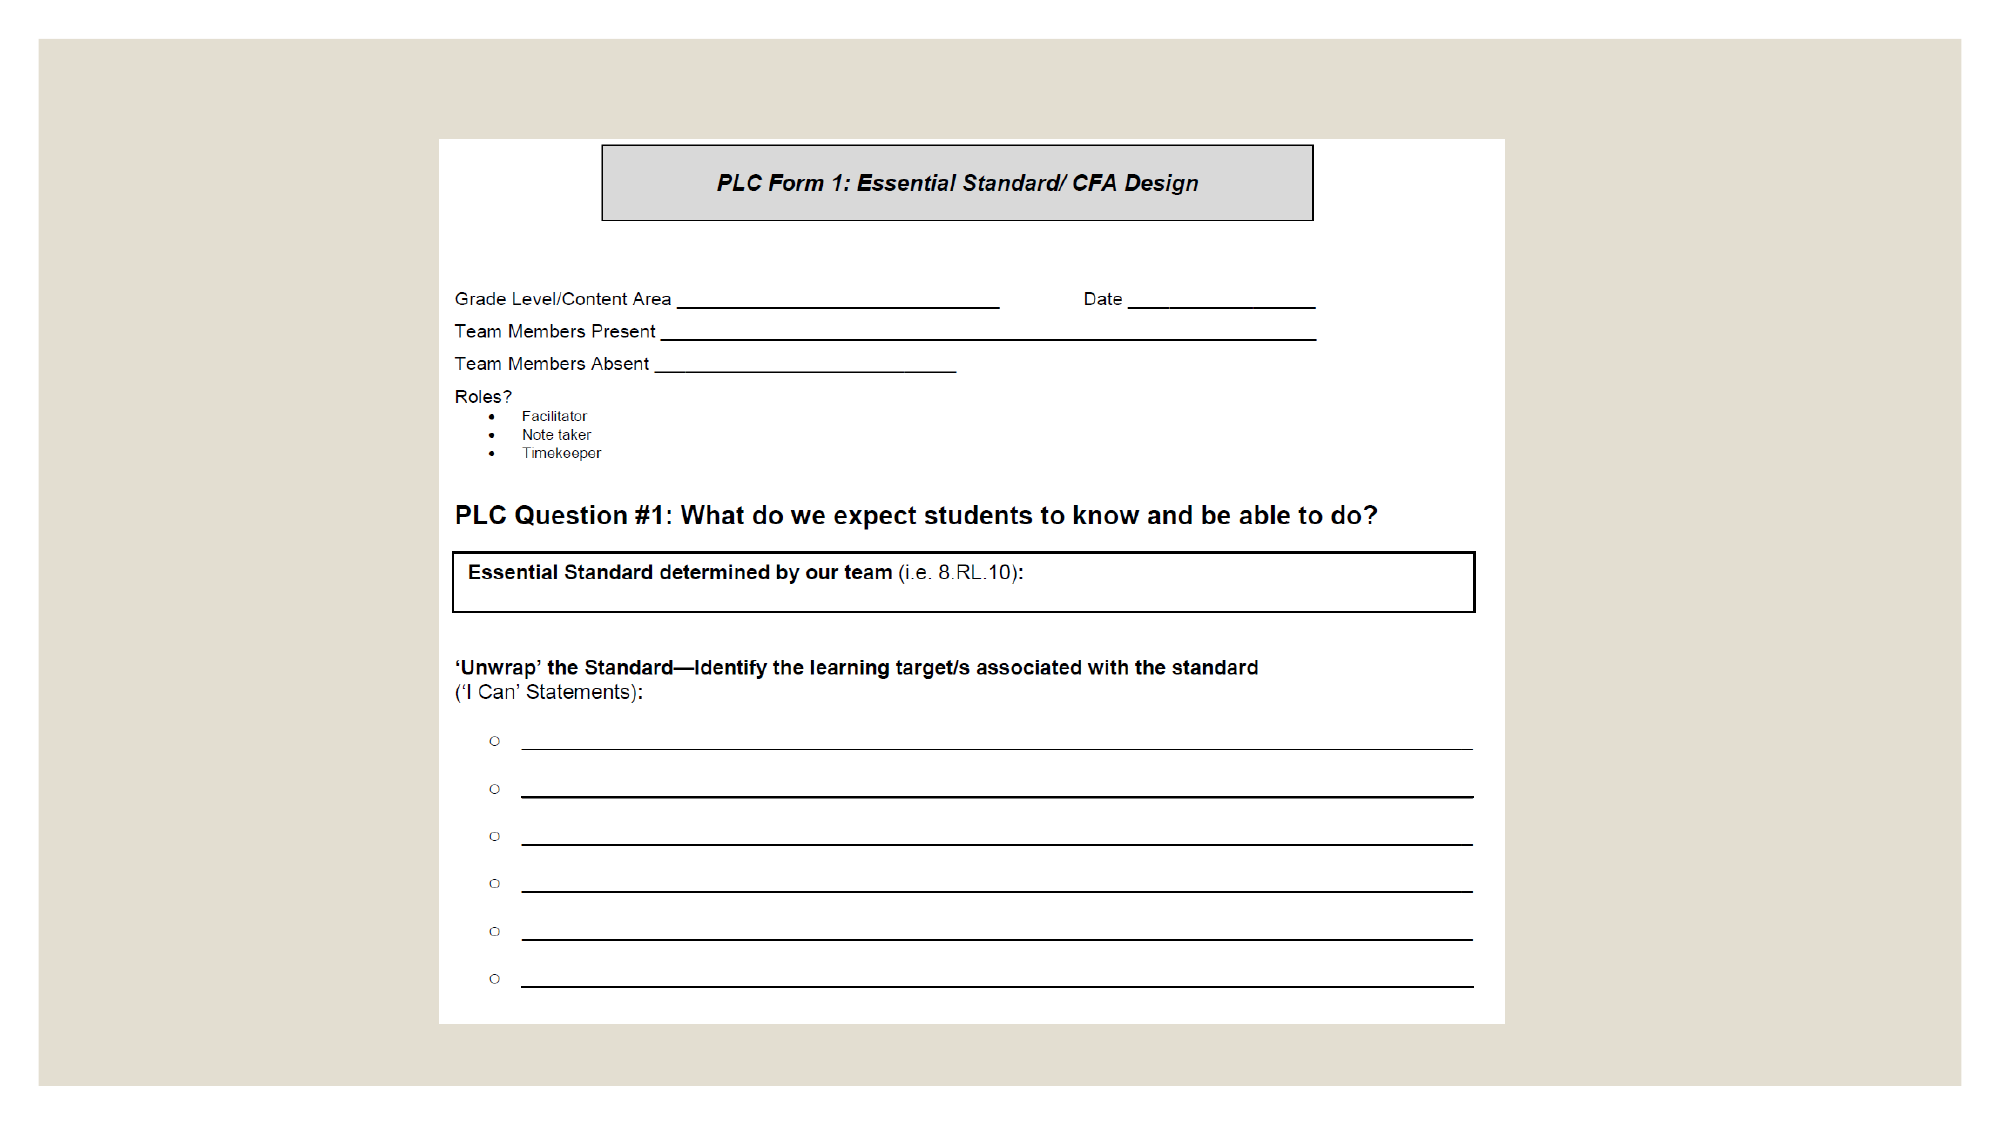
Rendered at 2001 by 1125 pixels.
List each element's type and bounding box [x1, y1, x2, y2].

list [438, 138, 1505, 1024]
